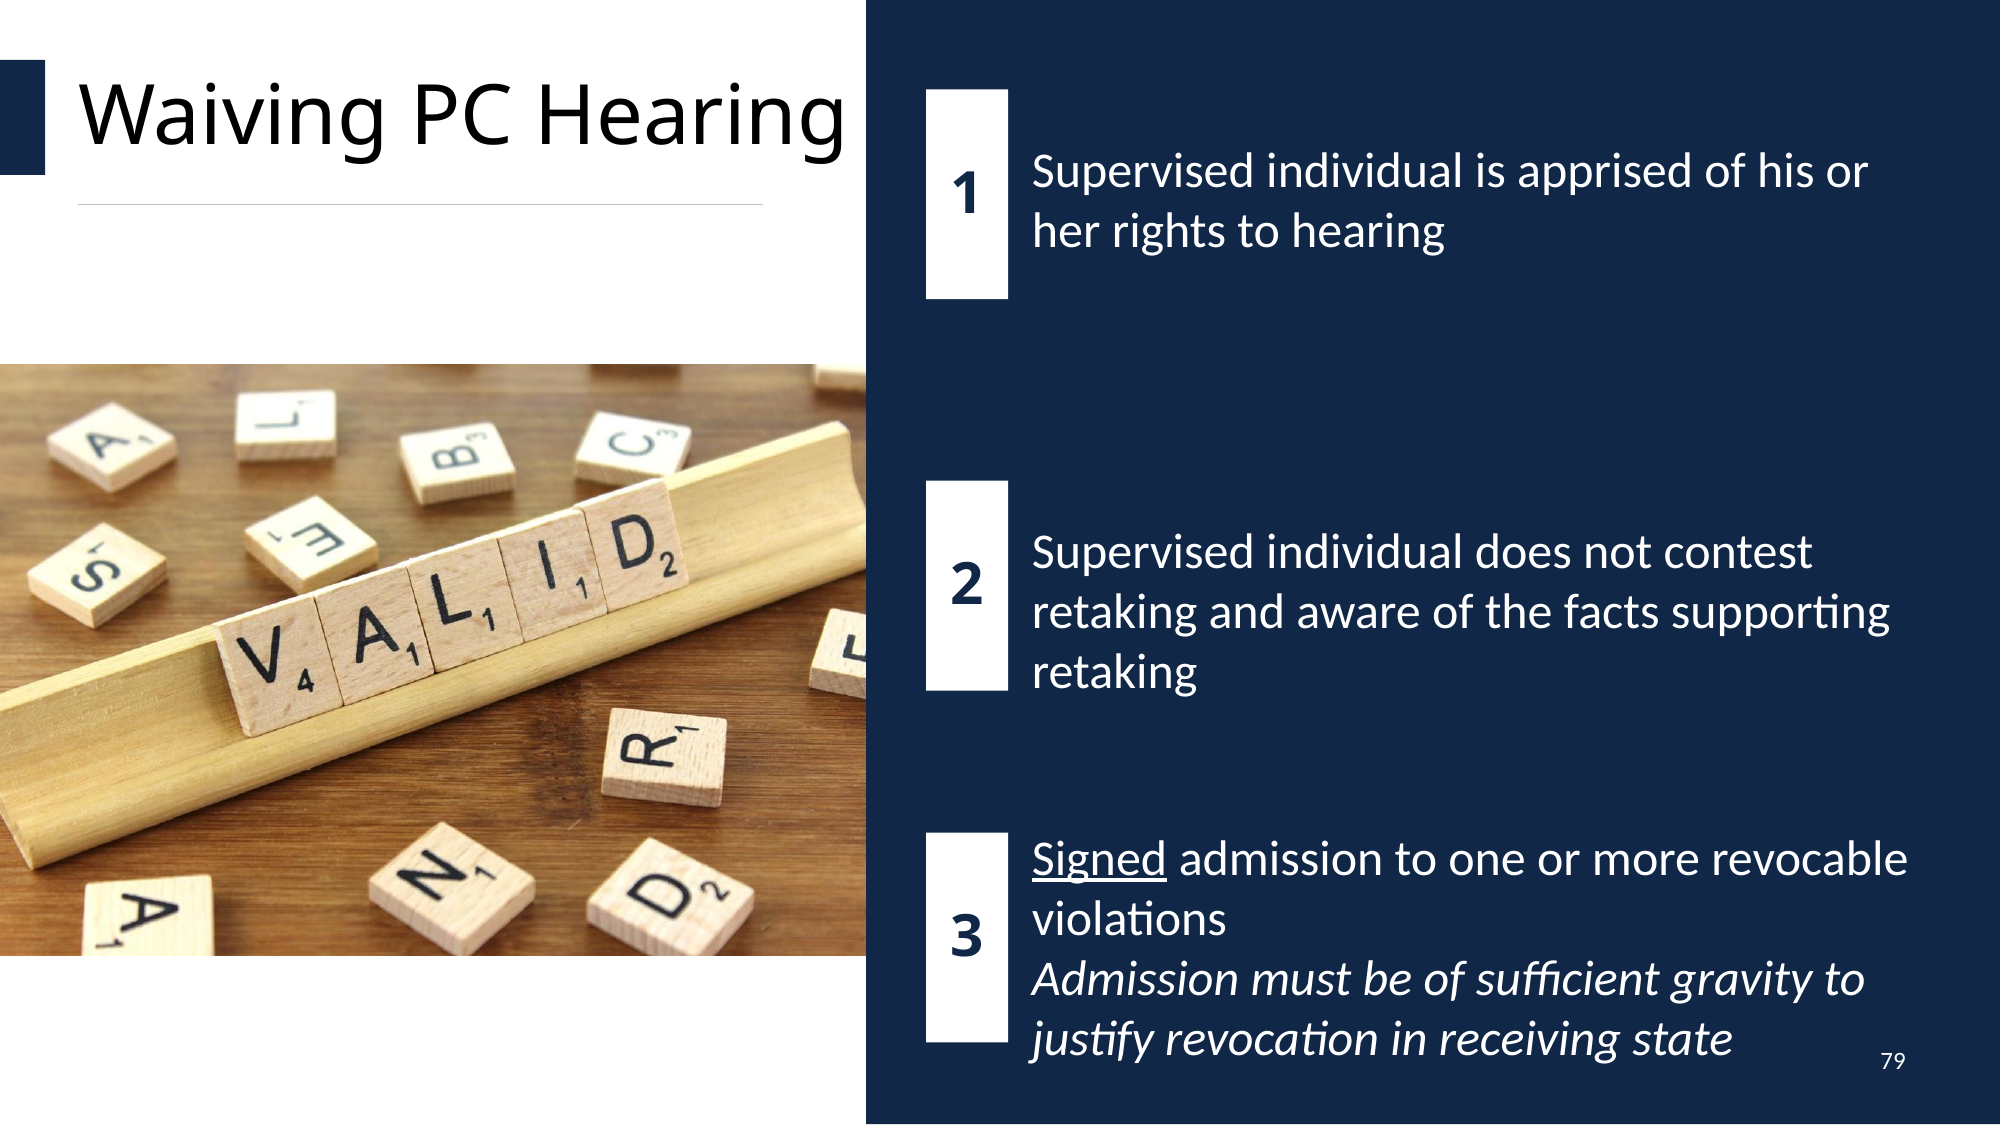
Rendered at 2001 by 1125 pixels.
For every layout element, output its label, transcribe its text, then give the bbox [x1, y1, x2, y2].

text_box Signed admission to one or more revocable violations Admission must be of sufficient gravity to justify revocation in receiving state [1031, 985, 1922, 1116]
text_box [865, 0, 2000, 1125]
text_box Waiving PC Hearing [78, 59, 1925, 175]
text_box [926, 89, 1922, 985]
picture [0, 364, 886, 956]
text_box 3 [925, 832, 1009, 1043]
text_box [0, 59, 46, 176]
